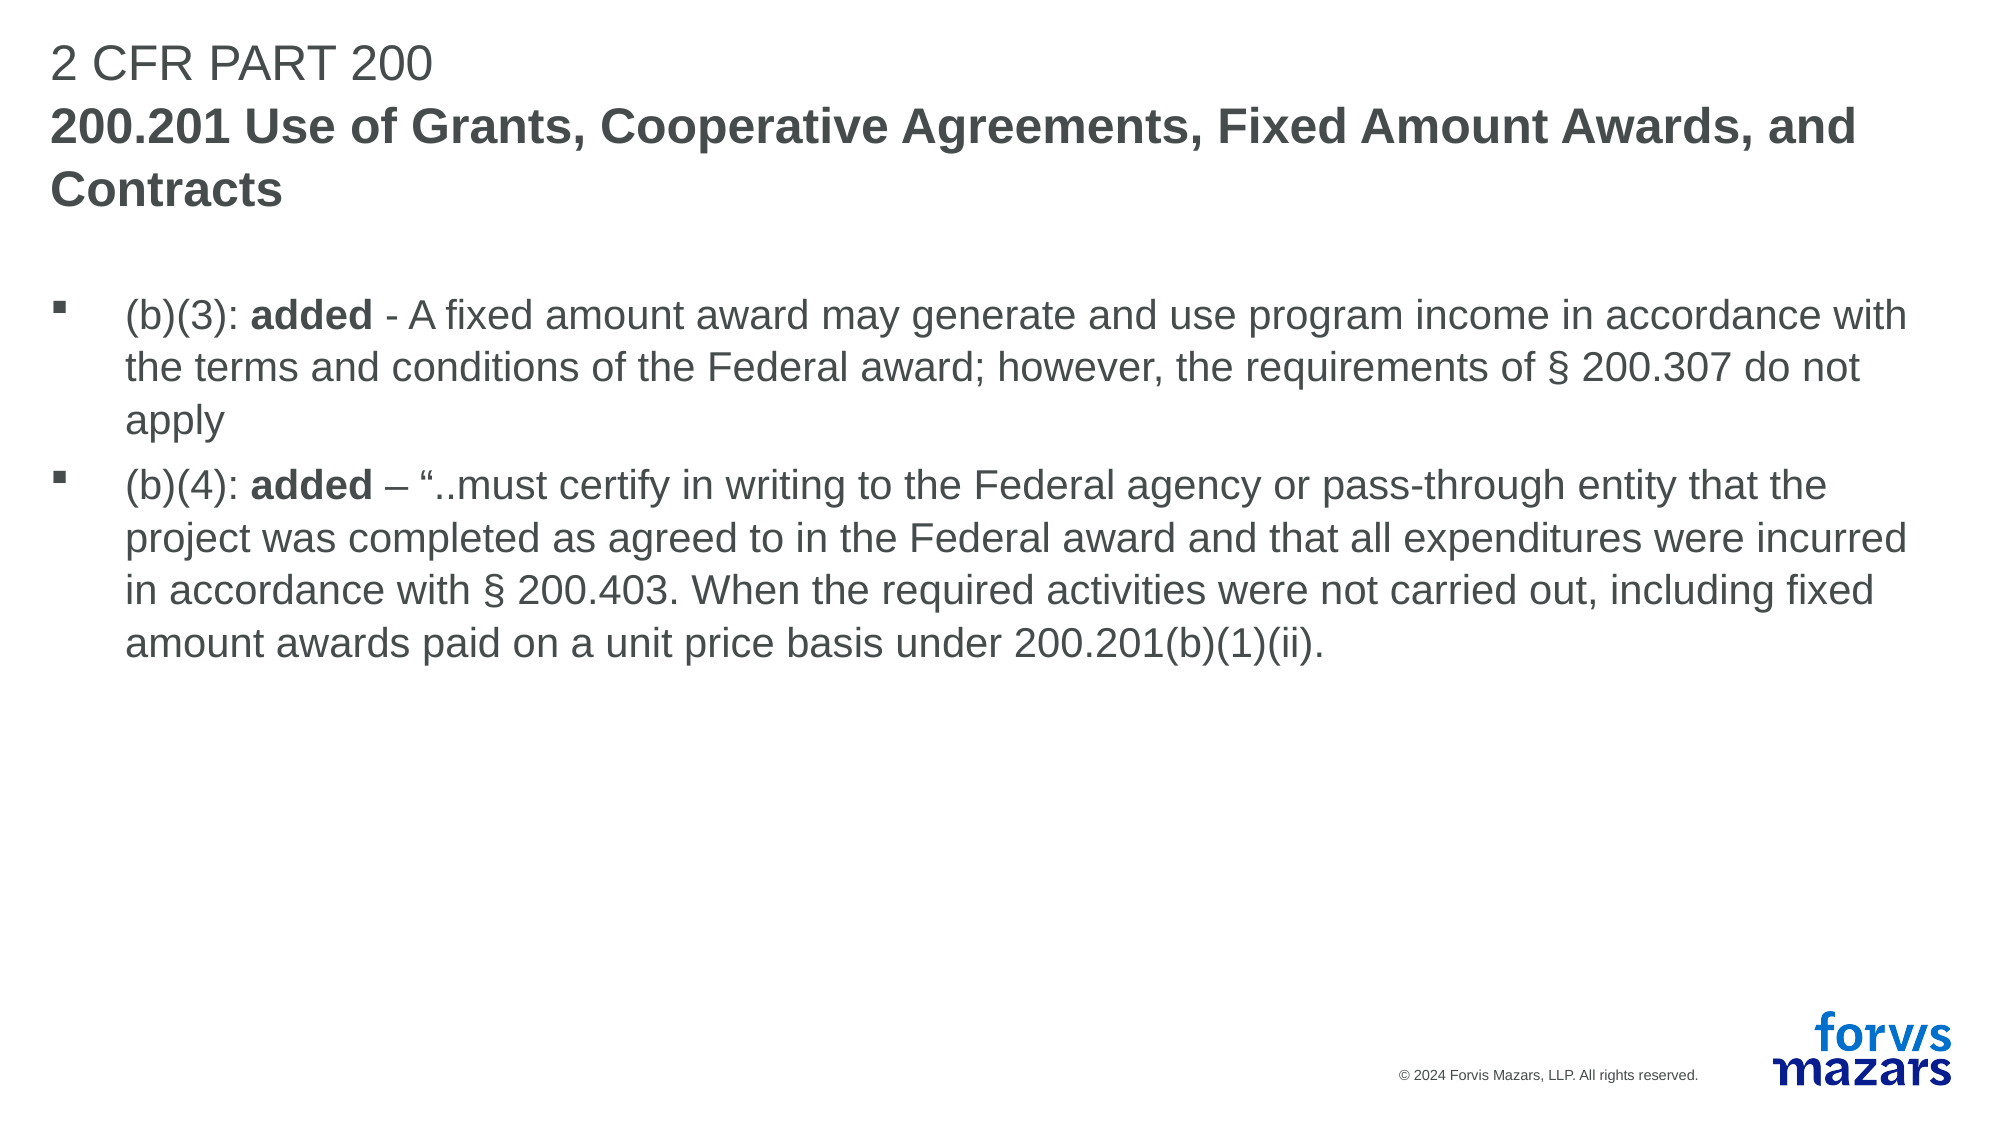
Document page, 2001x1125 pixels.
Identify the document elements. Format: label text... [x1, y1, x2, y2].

picture [1773, 1011, 1951, 1086]
list (b)(3): added - A fixed amount award may generate and use program income in accordance with the terms and conditions of the Federal award; however, the requirements of § 200.307 do not apply (b)(4): added – “..must certify in writing to the Federal agency or pass-through entity that the project was completed as agreed to in the Federal award and that all expenditures were incurred in accordance with § 200.403. When the required activities were not carried out, including fixed amount awards paid on a unit price basis under 200.201(b)(1)(ii). [50, 277, 1950, 929]
title 2 CFR PART 200 [50, 64, 1950, 110]
list 200.201 Use of Grants, Cooperative Agreements, Fixed Amount Awards, and Contracts [50, 110, 1958, 197]
